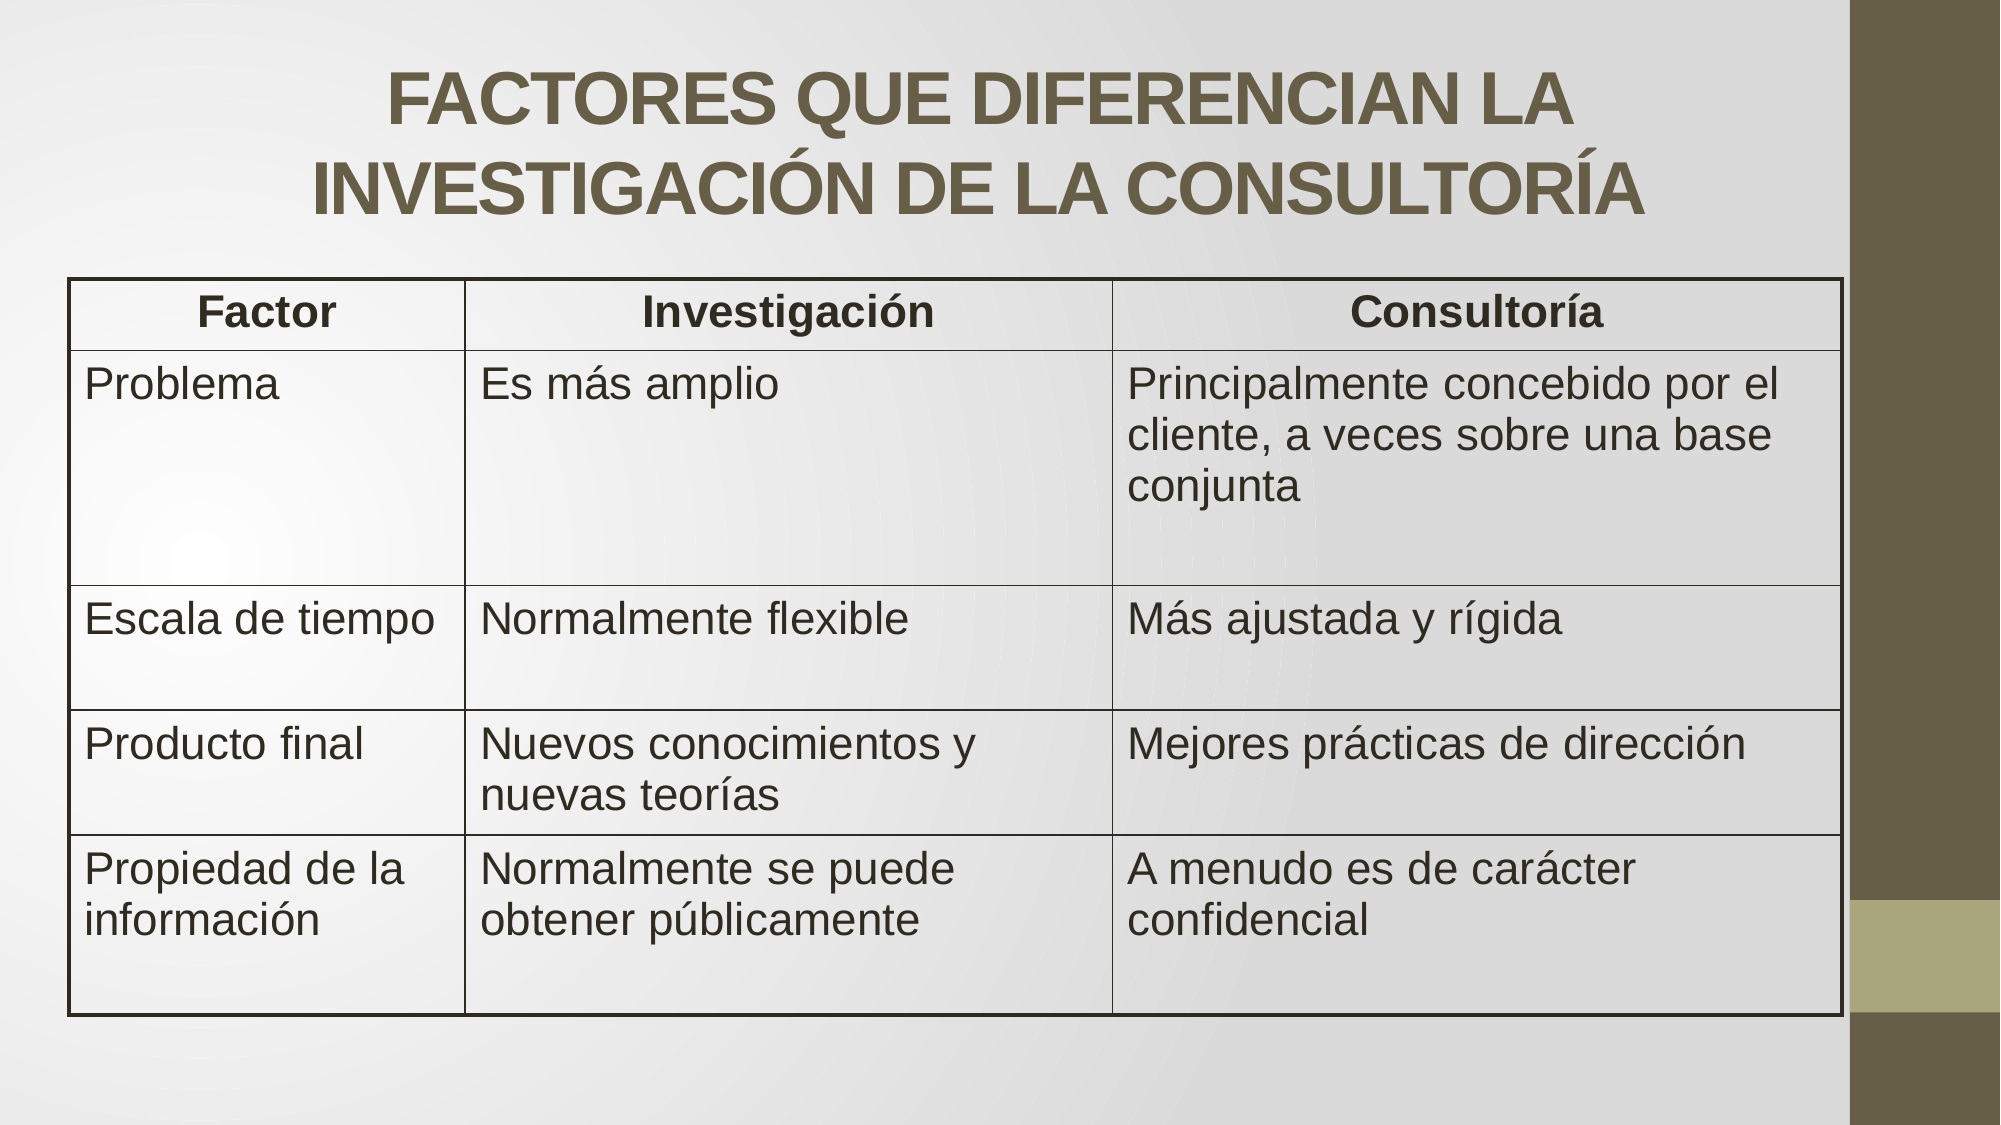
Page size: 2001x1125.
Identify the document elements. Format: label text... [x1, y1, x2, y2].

table_cell Principalmente concebido por el cliente, a veces sobre una base conjunta [1113, 351, 1840, 585]
table_cell Propiedad de la información [71, 836, 464, 1013]
table_cell Normalmente se puede obtener públicamente [466, 836, 1112, 1013]
table_cell Más ajustada y rígida [1113, 586, 1840, 709]
table_header Factor [71, 281, 464, 350]
table_cell Escala de tiempo [71, 586, 464, 709]
table_cell A menudo es de carácter confidencial [1113, 836, 1840, 1013]
table_cell Problema [71, 351, 464, 585]
table_cell Es más amplio [466, 351, 1112, 585]
table_cell Producto final [71, 711, 464, 834]
table_header Investigación [466, 281, 1112, 350]
table_cell Mejores prácticas de dirección [1113, 711, 1840, 834]
table_cell Nuevos conocimientos y nuevas teorías [466, 711, 1112, 834]
table_cell Normalmente flexible [466, 586, 1112, 709]
table_header Consultoría [1113, 281, 1840, 350]
title FACTORES QUE DIFERENCIAN LA INVESTIGACIÓN DE LA CONSULTORÍA [249, 42, 1709, 268]
